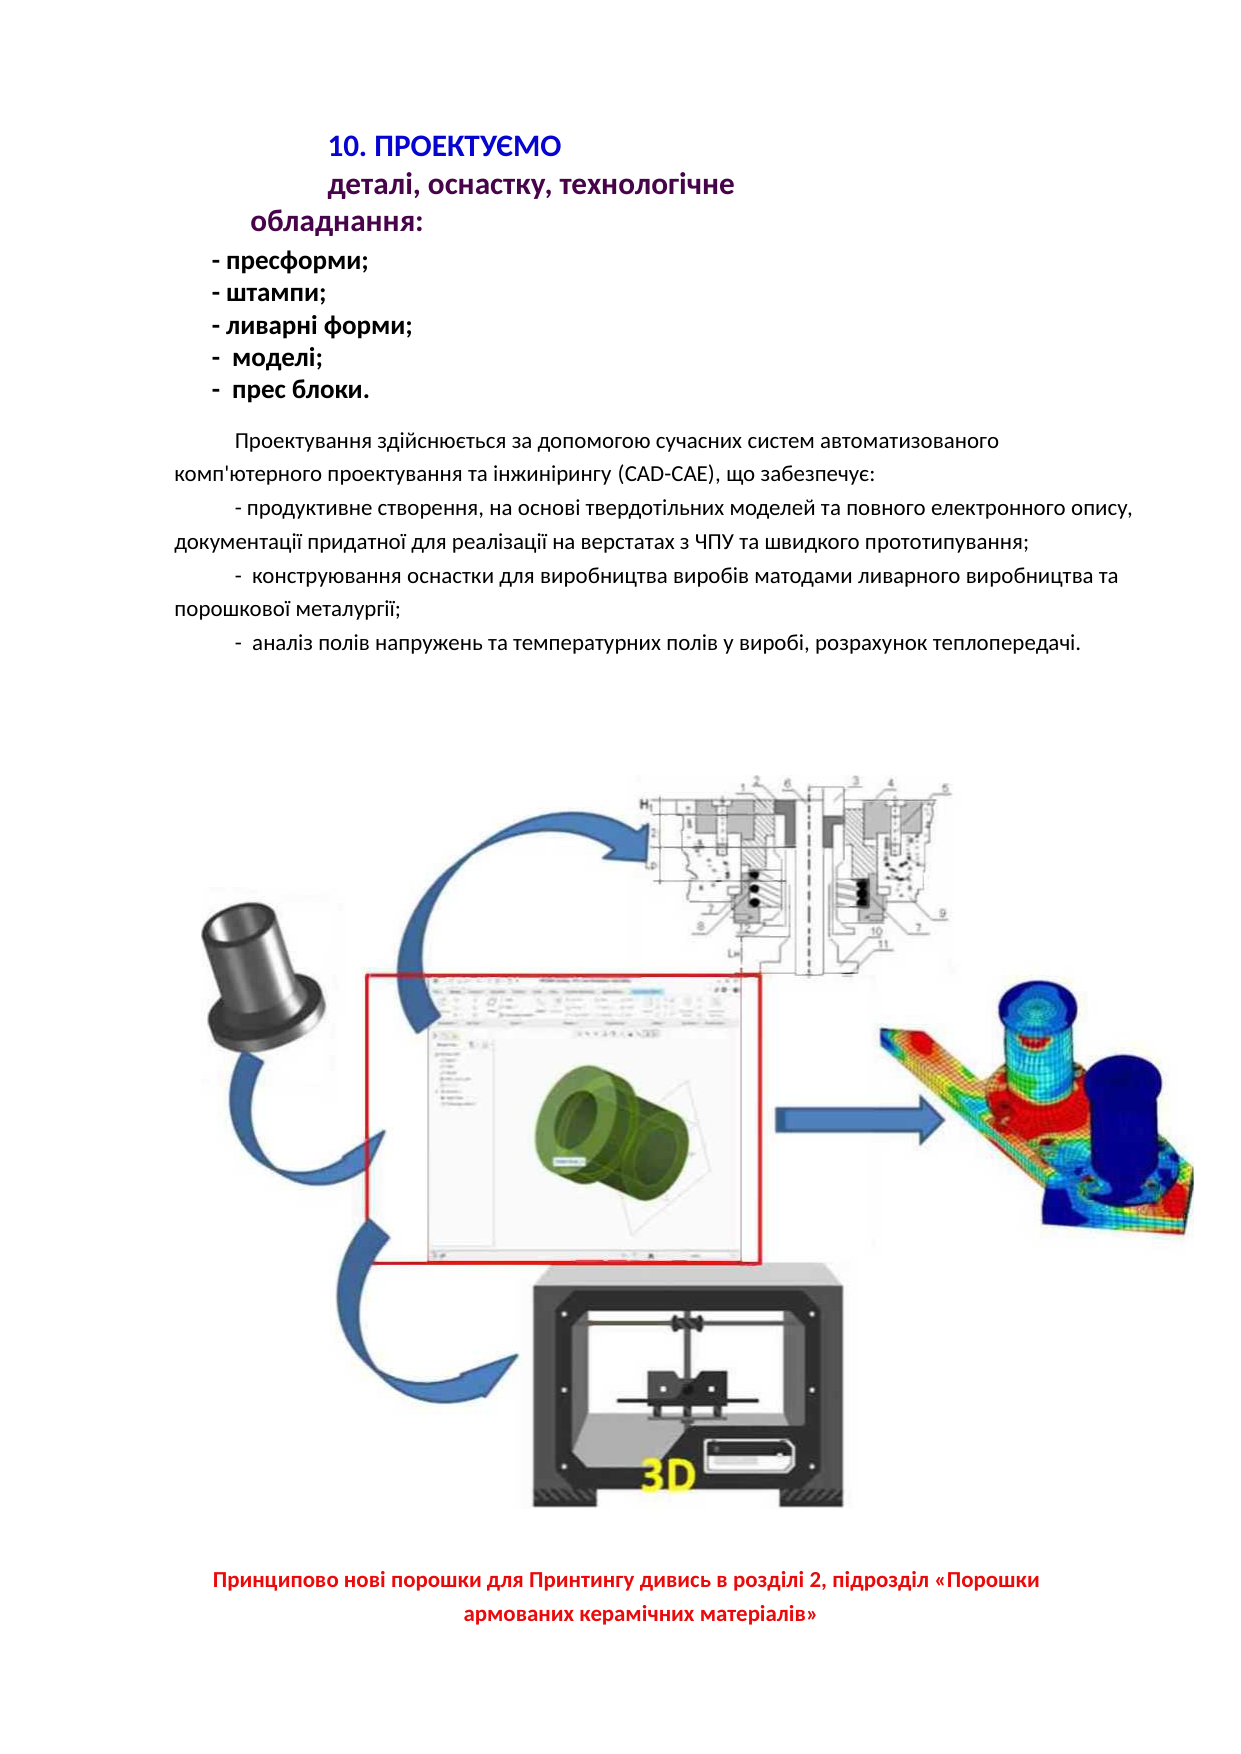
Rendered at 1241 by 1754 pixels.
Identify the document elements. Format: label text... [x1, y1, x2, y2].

text_box - пресформи; - штампи; - ливарні форми; - моделі; - прес блоки. Проектування здійснюється за допомогою сучасних систем автоматизованого комп'ютерного проектування та інжинірингу (CAD-CAE), що забезпечує: - продуктивне створення, на основі твердотільних моделей та повного електронного опису, документації придатної для реалізації на верстатах з ЧПУ та швидкого прототипування; - конструювання оснастки для виробництва виробів матодами ливарного виробництва та порошкової металургії; - аналіз полів напружень та температурних полів у виробі, розрахунок теплопередачі. [174, 242, 1154, 734]
picture [201, 775, 1194, 1510]
text_box Принципово нові порошки для Принтингу дивись в розділі 2, підрозділ «Порошки армованих керамічних матеріалів» [213, 1557, 1116, 1620]
text_box 10. ПРОЕКТУЄМО деталі, оснастку, технологічне обладнання: [250, 125, 895, 200]
